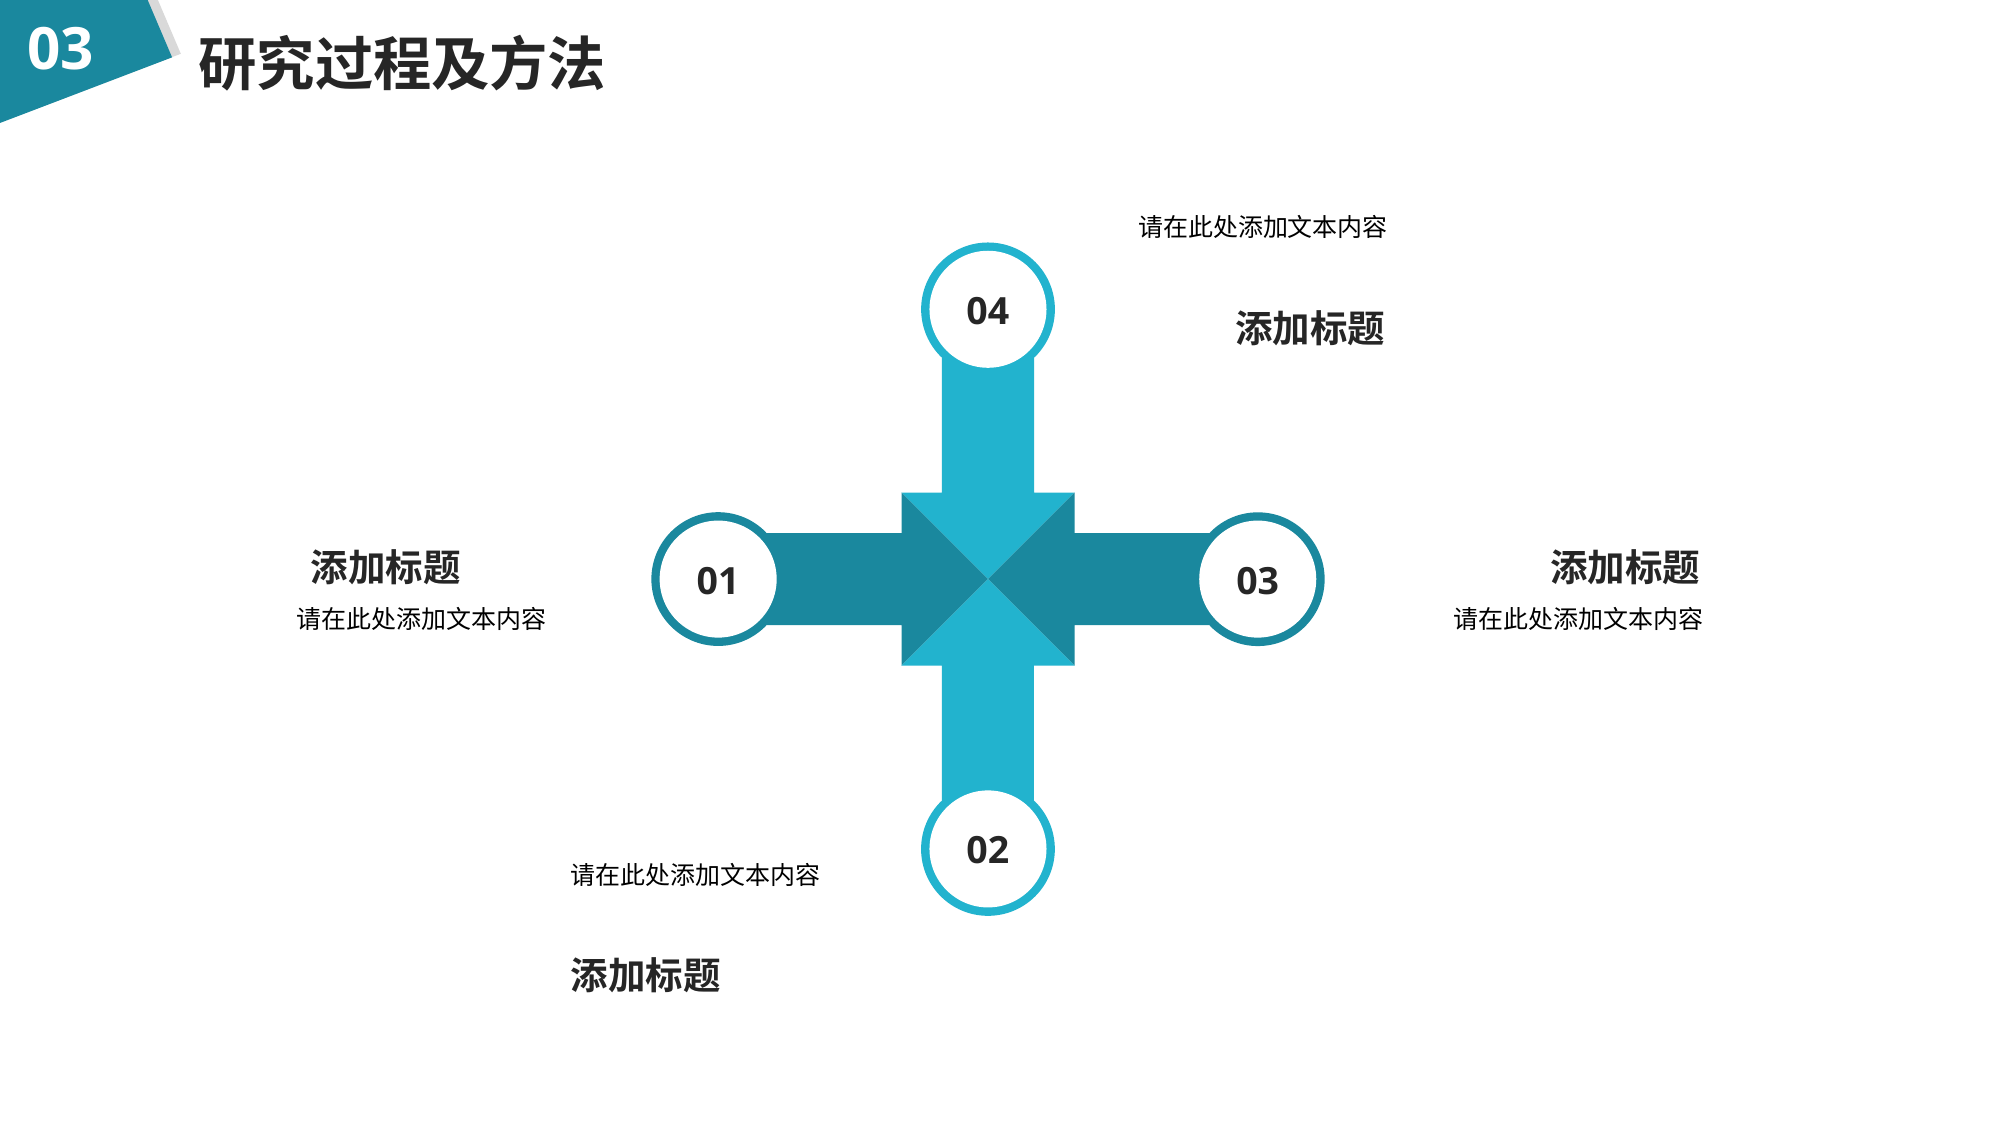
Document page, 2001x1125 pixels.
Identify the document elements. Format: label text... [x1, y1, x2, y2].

text_box 02 [928, 789, 1048, 909]
text_box 添加标题 [295, 514, 479, 581]
text_box 添加标题 [1220, 274, 1403, 357]
text_box [903, 241, 1073, 576]
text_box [0, 0, 181, 123]
text_box 请在此处添加文本内容 [281, 581, 651, 641]
text_box 03 [1198, 519, 1318, 639]
text_box 请在此处添加文本内容 [556, 836, 925, 897]
text_box 添加标题 [556, 922, 739, 1005]
text_box 研究过程及方法 [183, 20, 647, 105]
text_box 请在此处添加文本内容 [1034, 189, 1403, 249]
text_box 请在此处添加文本内容 [1349, 581, 1719, 641]
text_box [650, 490, 988, 664]
text_box [898, 577, 1078, 917]
text_box 04 [928, 249, 1048, 369]
text_box 01 [658, 519, 778, 639]
text_box 添加标题 [1535, 514, 1719, 581]
text_box [988, 490, 1326, 664]
